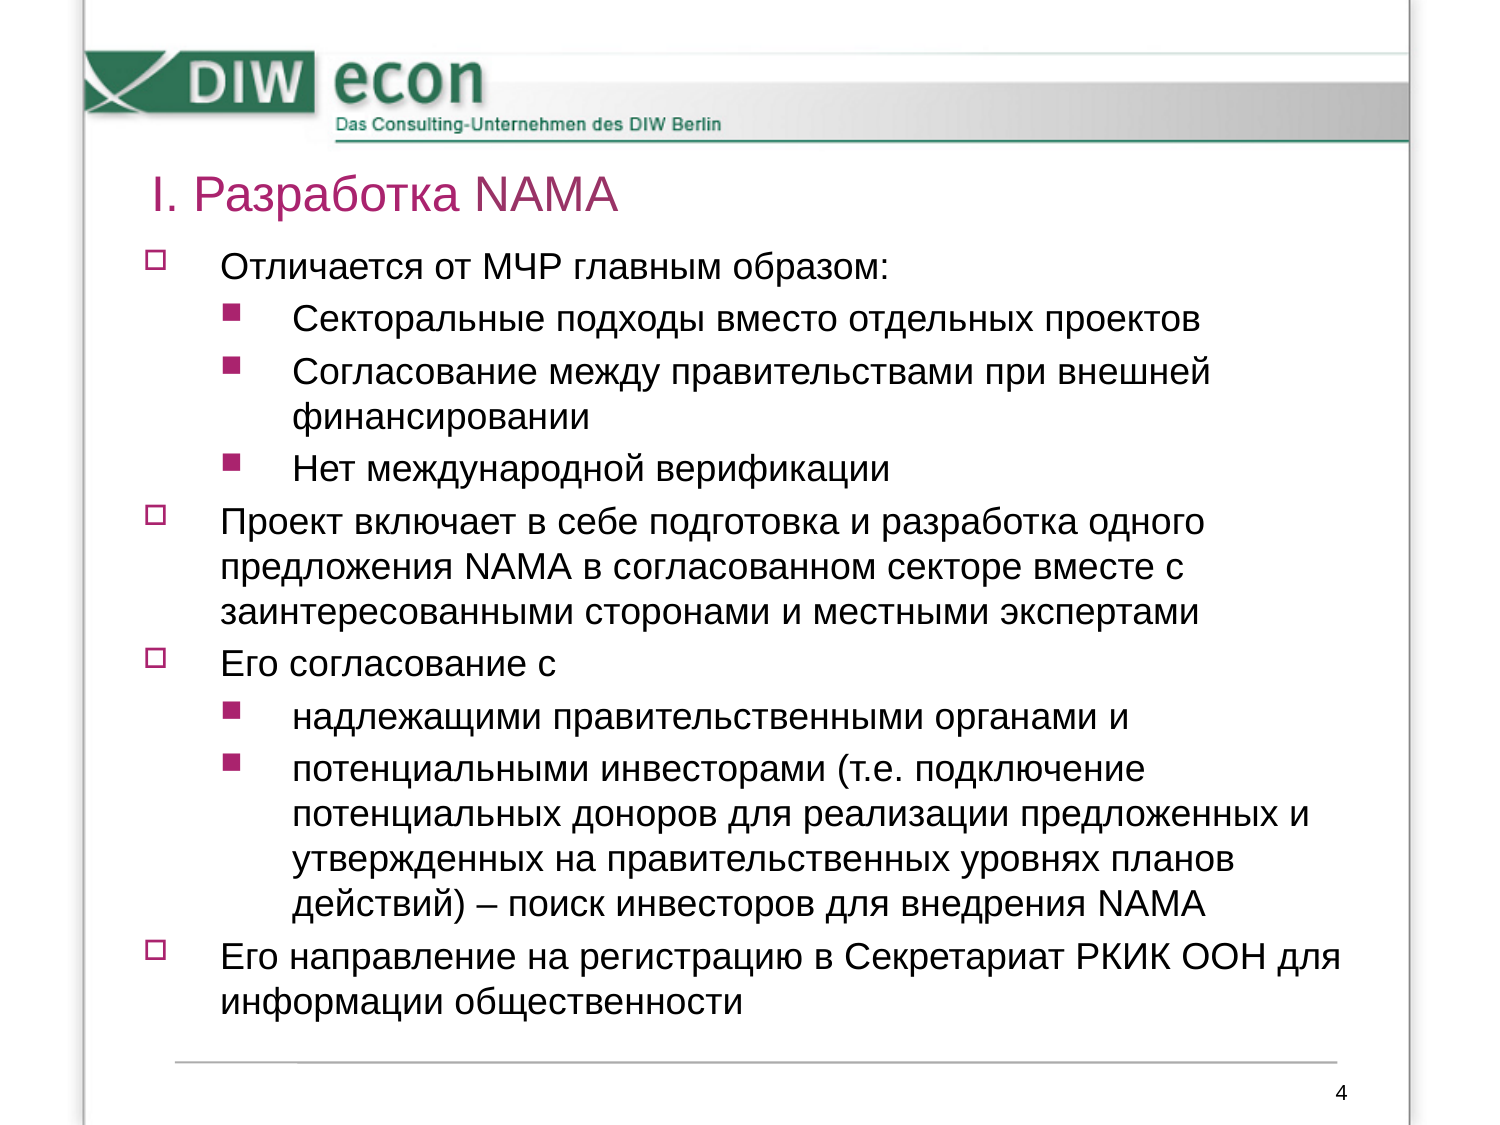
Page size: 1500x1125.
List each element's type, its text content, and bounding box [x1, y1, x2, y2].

slide_number 4 [1037, 1072, 1363, 1113]
list Отличается от МЧР главным образом: Секторальные подходы вместо отдельных проектов Согласование между правительствами при внешней финансировании Нет международной верификации Проект включает в себе подготовка и разработка одного предложения NАМА в согласованном секторе вместе с заинтересованными сторонами и местными экспертами Его согласование с надлежащими правительственными органами и потенциальными инвесторами (т.е. подключение потенциальных доноров для реализации предложенных и утвержденных на правительственных уровнях планов действий) – поиск инвесторов для внедрения NAMA Его направление на регистрацию в Секретариат РКИК ООН для информации общественности [128, 234, 1363, 988]
title I. Разработка NАМА [136, 116, 1087, 230]
picture [0, 0, 1500, 1125]
